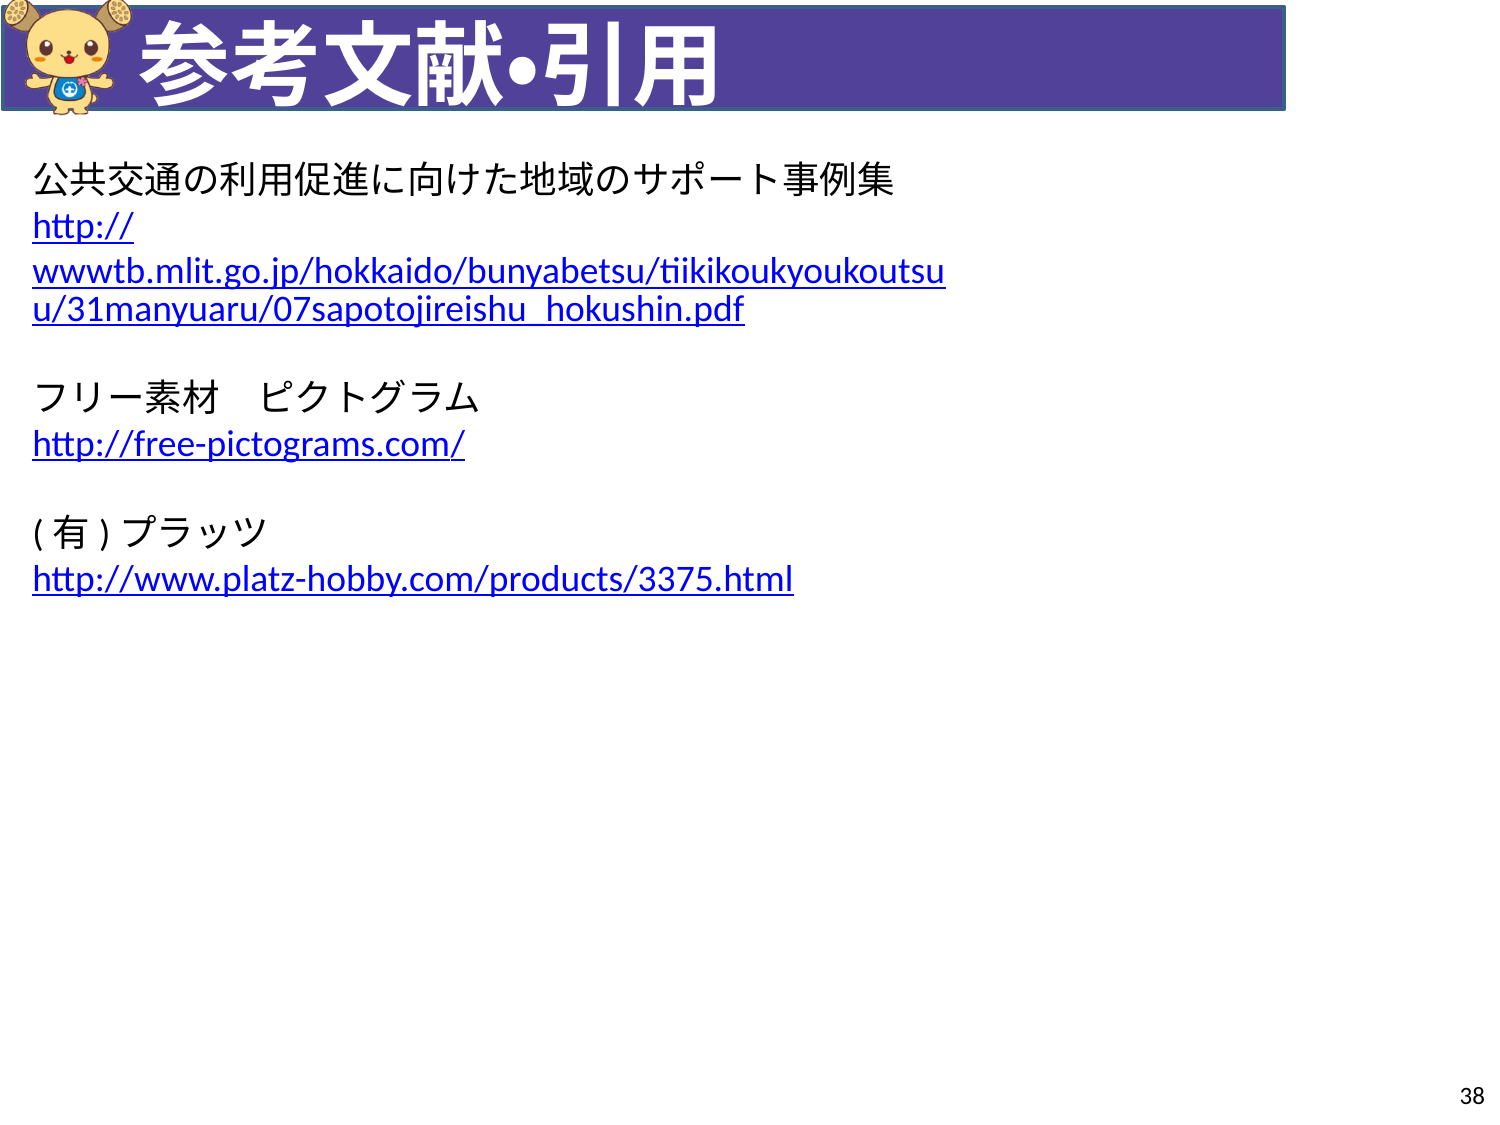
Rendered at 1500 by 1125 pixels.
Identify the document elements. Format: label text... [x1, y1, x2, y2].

text_box 参考文献・引用 [123, 0, 1474, 164]
picture [2, 0, 123, 126]
slide_number 38 [1149, 1065, 1500, 1125]
text_box 公共交通の利用促進に向けた地域のサポート事例集 http://wwwtb.mlit.go.jp/hokkaido/bunyabetsu/tiikikoukyoukoutsuu/31manyuaru/07sapotojireishu_hokushin.pdf フリー素材 ピクトグラム http://free-pictograms.com/ (有)プラッツ http://www.platz-hobby.com/products/3375.html [17, 148, 963, 749]
